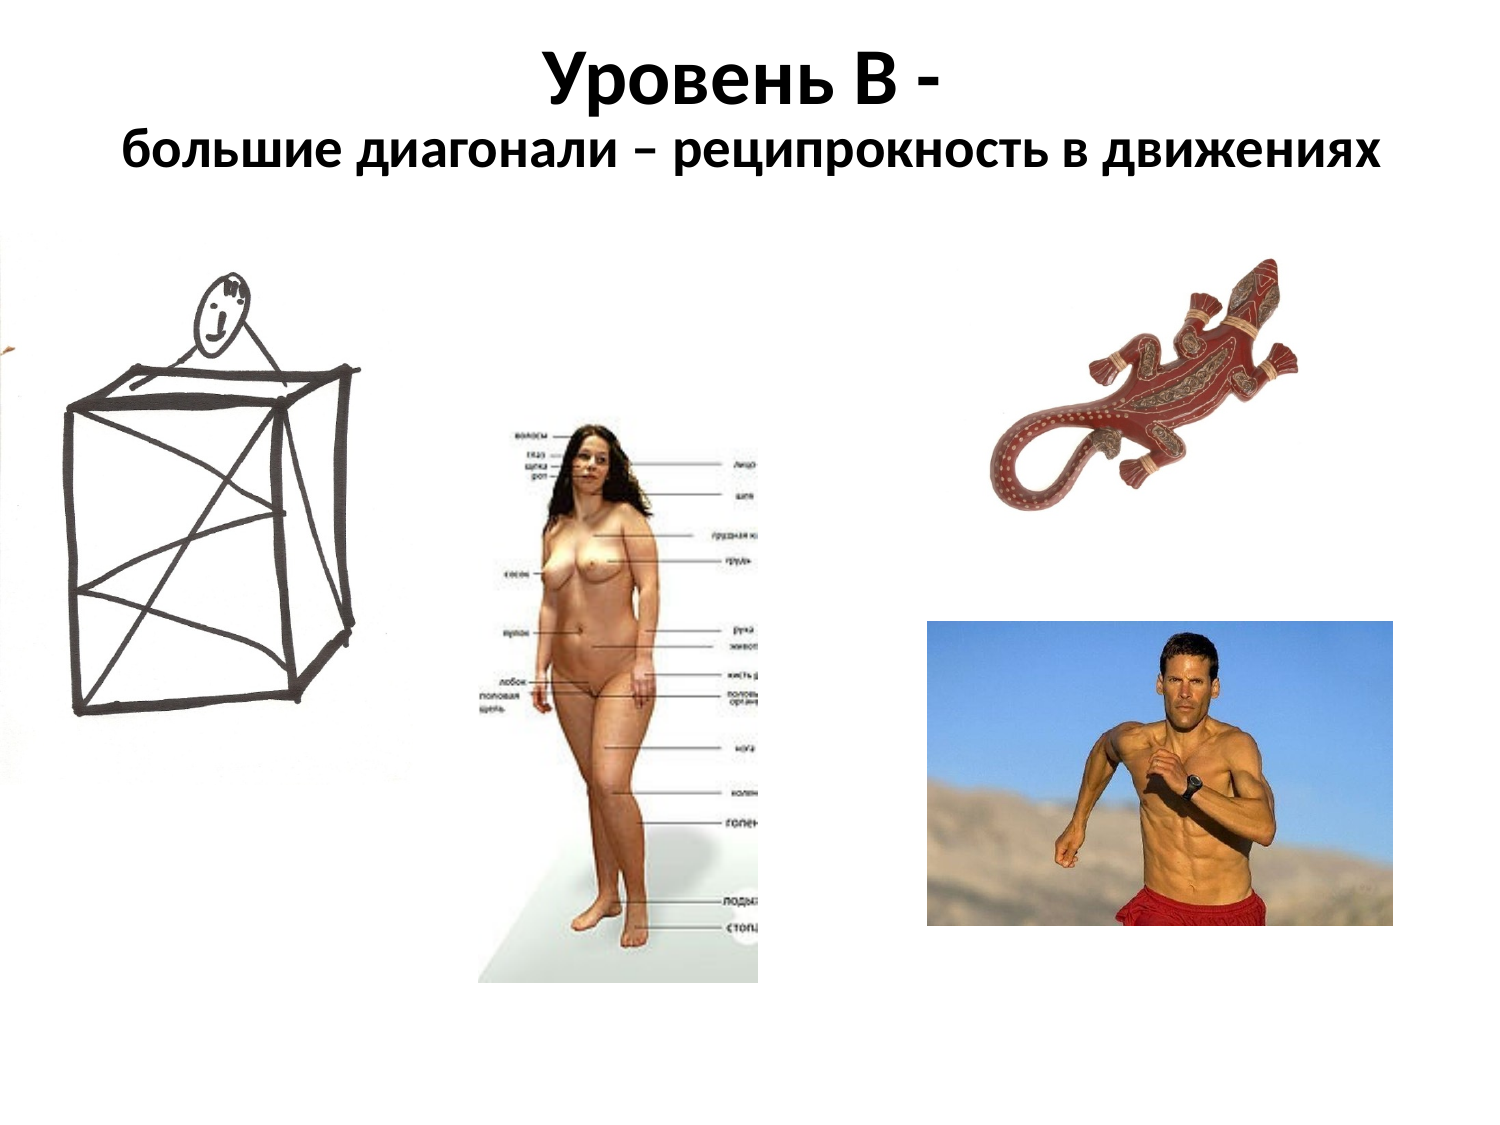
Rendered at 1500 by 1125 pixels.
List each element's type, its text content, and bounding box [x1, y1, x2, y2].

picture [477, 385, 759, 984]
title Уровень В - большие диагонали – реципрокность в движениях [76, 19, 1427, 207]
picture [926, 621, 1393, 927]
picture [938, 255, 1347, 527]
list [0, 231, 413, 785]
